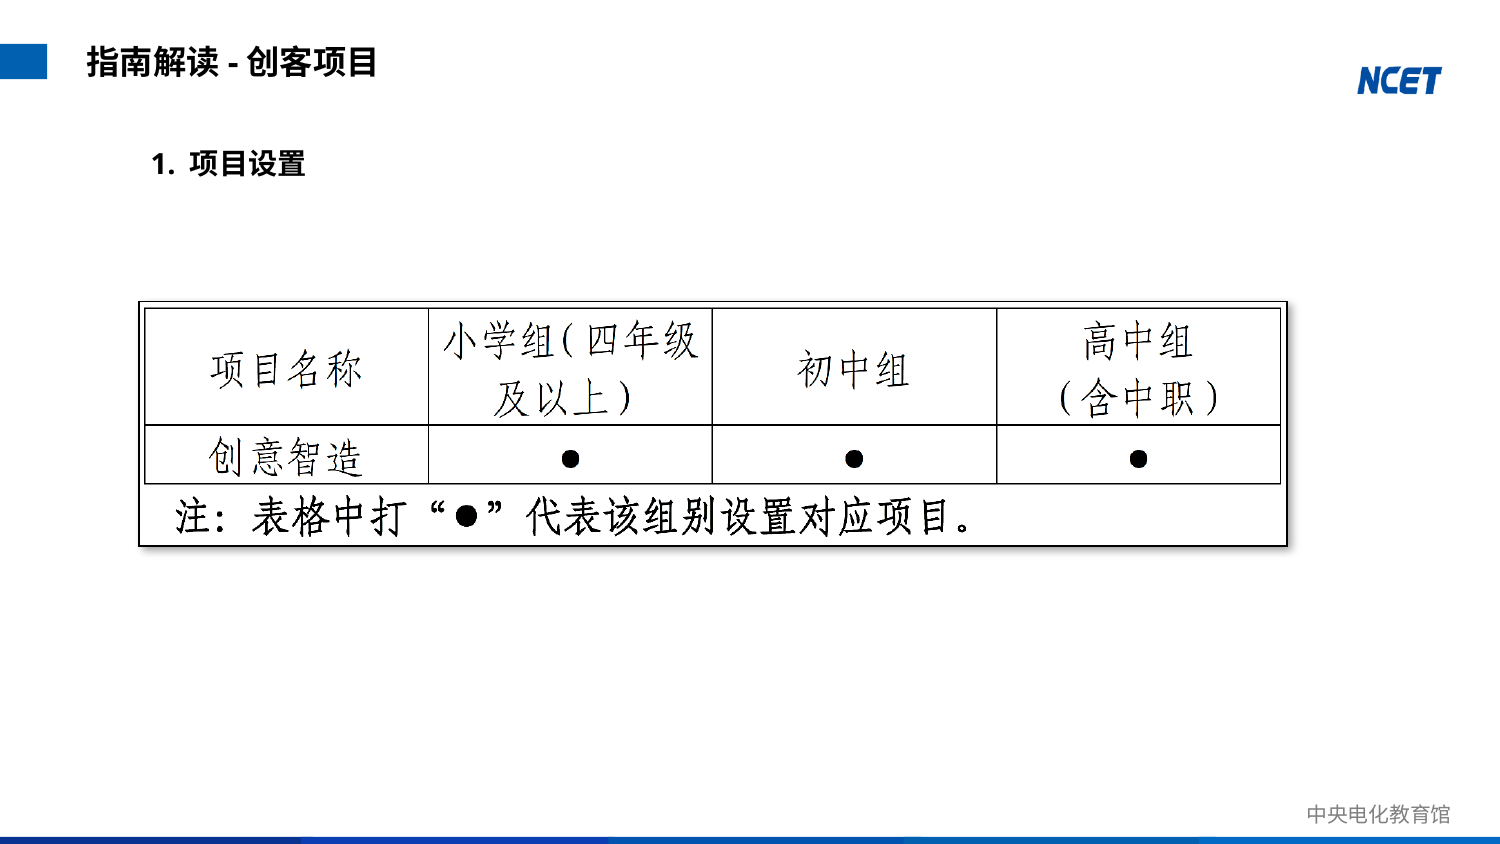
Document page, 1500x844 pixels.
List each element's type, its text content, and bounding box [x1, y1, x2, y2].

picture [1307, 65, 1495, 113]
title 指南解读-创客项目 [0, 27, 479, 96]
text_box 中央电化教育馆 [1291, 794, 1467, 835]
picture [139, 301, 1287, 546]
text_box [0, 42, 49, 81]
text_box 1. 项目设置 [135, 138, 443, 188]
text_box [0, 836, 1500, 844]
